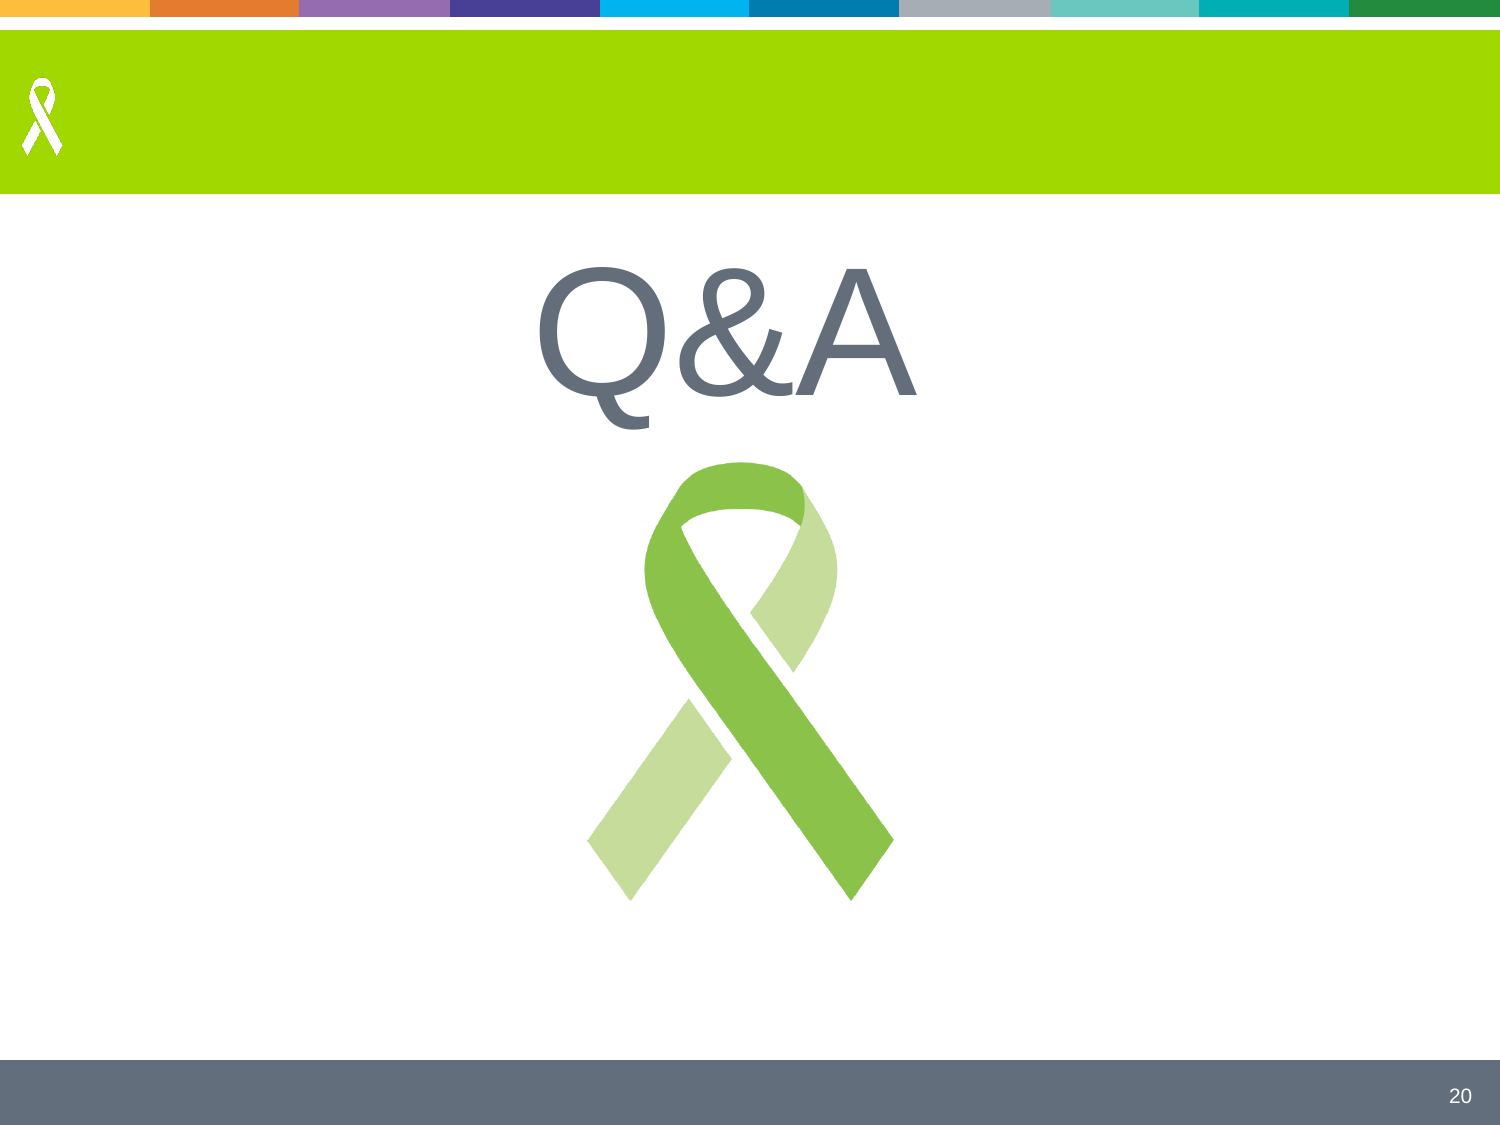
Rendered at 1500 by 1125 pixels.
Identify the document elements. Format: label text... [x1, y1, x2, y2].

picture [0, 1060, 1500, 1125]
picture [587, 462, 898, 907]
picture [0, 0, 599, 17]
text_box Q&A [43, 247, 1407, 824]
text_box 20 [1074, 1074, 1487, 1125]
picture [900, 0, 1500, 17]
picture [0, 30, 1500, 194]
